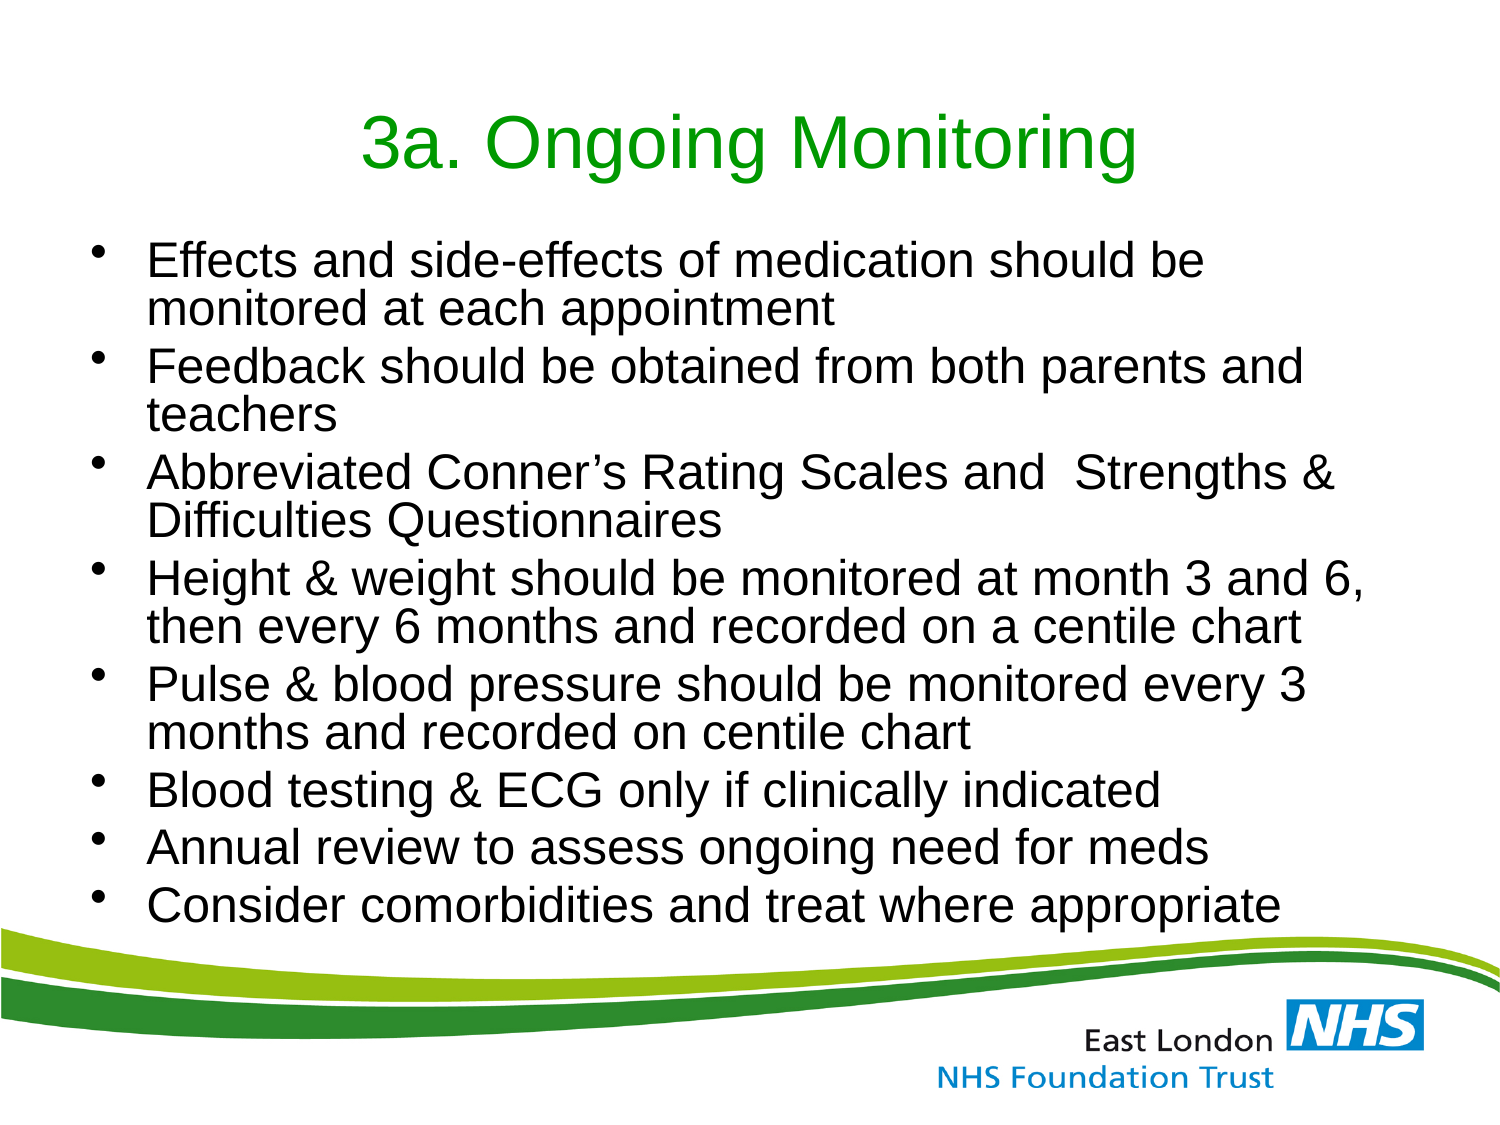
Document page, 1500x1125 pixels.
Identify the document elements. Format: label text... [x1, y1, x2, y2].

picture [1154, 1074, 1164, 1086]
picture [1073, 1075, 1081, 1088]
title 3a. Ongoing Monitoring [74, 44, 1426, 231]
picture [1032, 1074, 1042, 1086]
picture [966, 1078, 978, 1088]
list Effects and side-effects of medication should be monitored at each appointment Feedback should be obtained from both parents and teachers Abbreviated Conner’s Rating Scales and Strengths & Difficulties Questionnaires Height & weight should be monitored at month 3 and 6, then every 6 months and recorded on a centile chart Pulse & blood pressure should be monitored every 3 months and recorded on centile chart Blood testing & ECG only if clinically indicated Annual review to assess ongoing need for meds Consider comorbidities and treat where appropriate [74, 231, 1426, 1006]
picture [1292, 1006, 1341, 1045]
picture [1093, 1074, 1102, 1088]
picture [1175, 1075, 1183, 1088]
picture [0, 928, 1500, 1088]
picture [1338, 1006, 1384, 1045]
picture [942, 1072, 952, 1088]
picture [1380, 1006, 1418, 1046]
